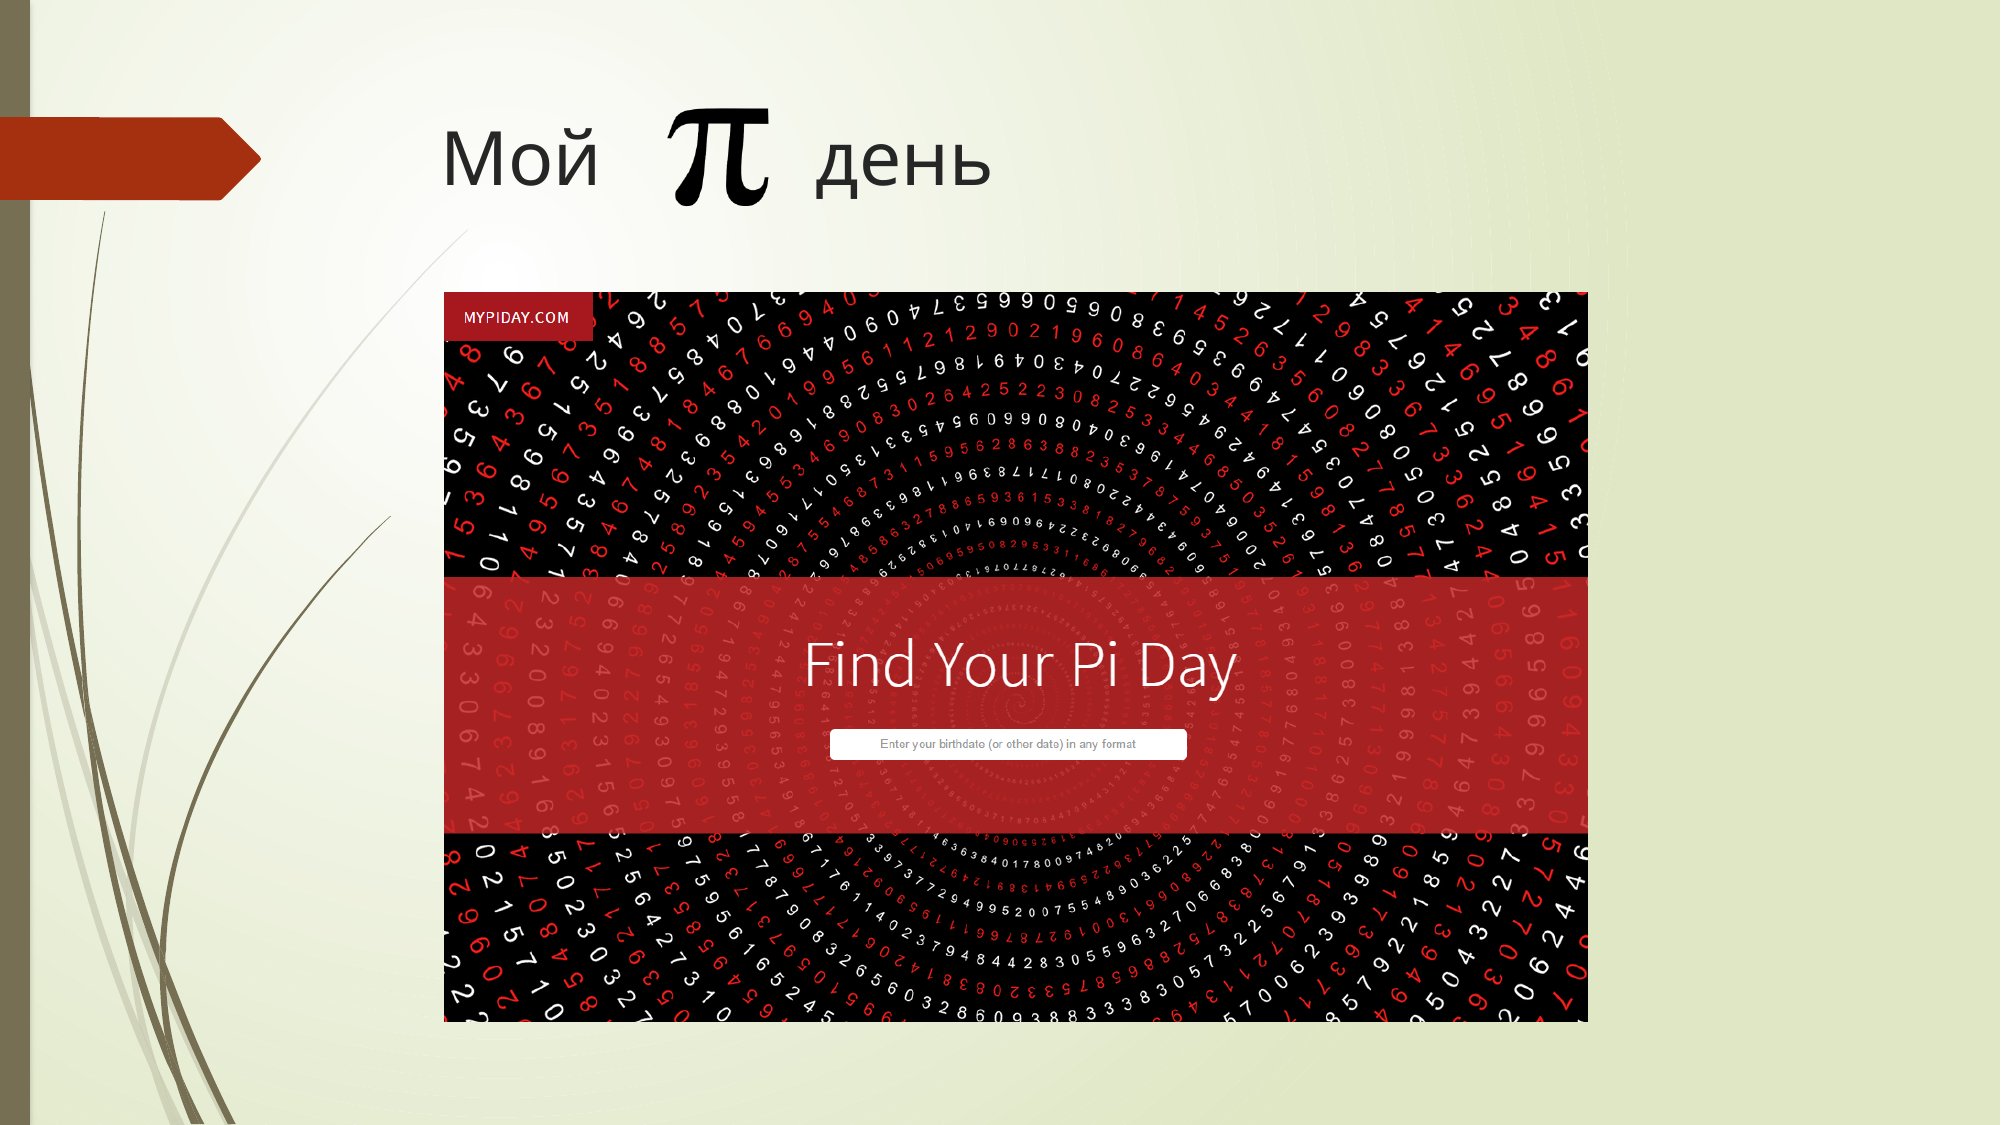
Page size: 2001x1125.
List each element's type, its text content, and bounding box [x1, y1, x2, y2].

picture [664, 105, 770, 208]
picture [444, 292, 1588, 1022]
title Мой день [425, 102, 1888, 313]
